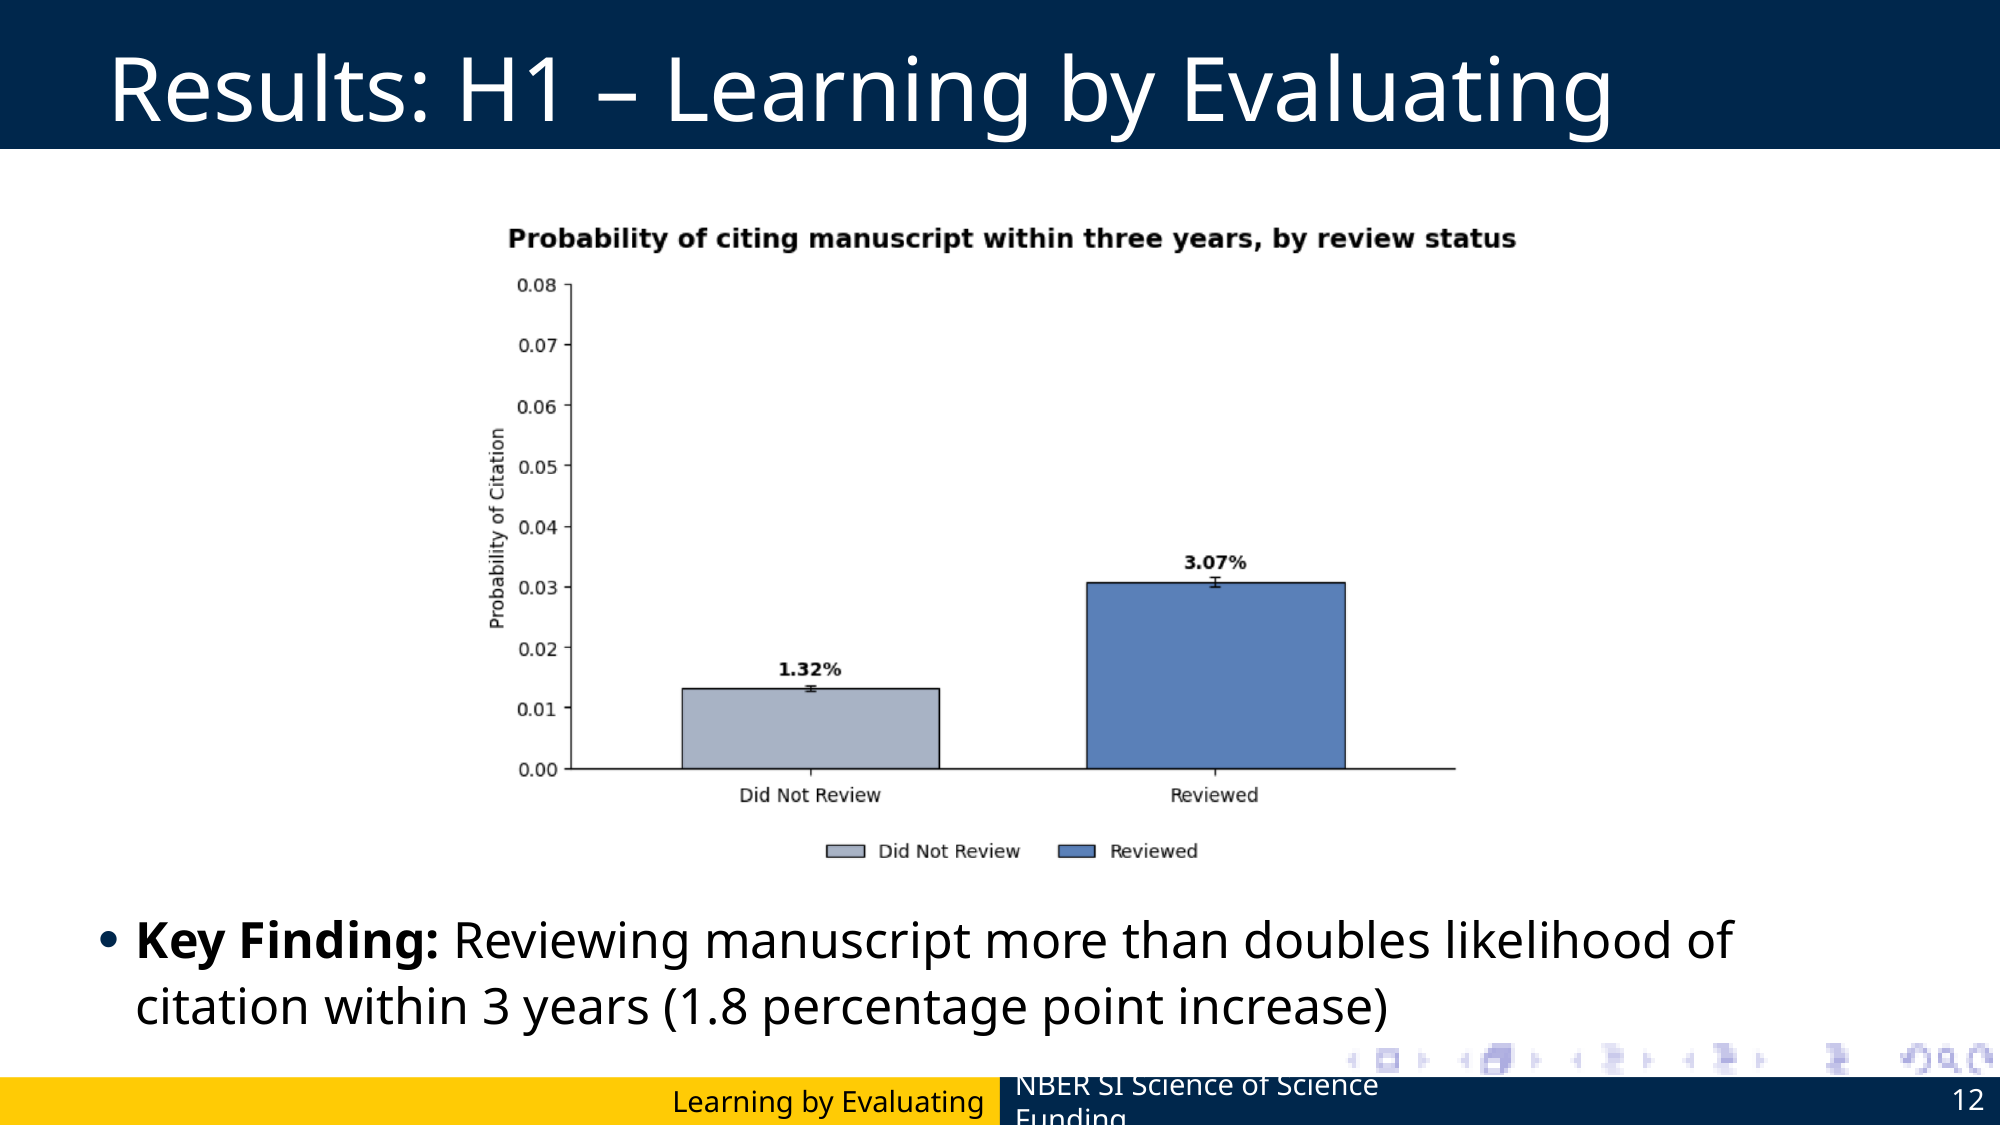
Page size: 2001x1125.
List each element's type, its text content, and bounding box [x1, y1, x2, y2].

text_box 12 [1489, 1077, 2000, 1125]
title Results: H1 – Learning by Evaluating [0, 0, 2000, 149]
list Key Finding: Reviewing manuscript more than doubles likelihood of citation within 3 years (1.8 percentage point increase) [83, 895, 1917, 1017]
text_box NBER SI Science of Science Funding [999, 1077, 1489, 1125]
footer Learning by Evaluating [0, 1077, 999, 1125]
picture [468, 210, 1532, 892]
